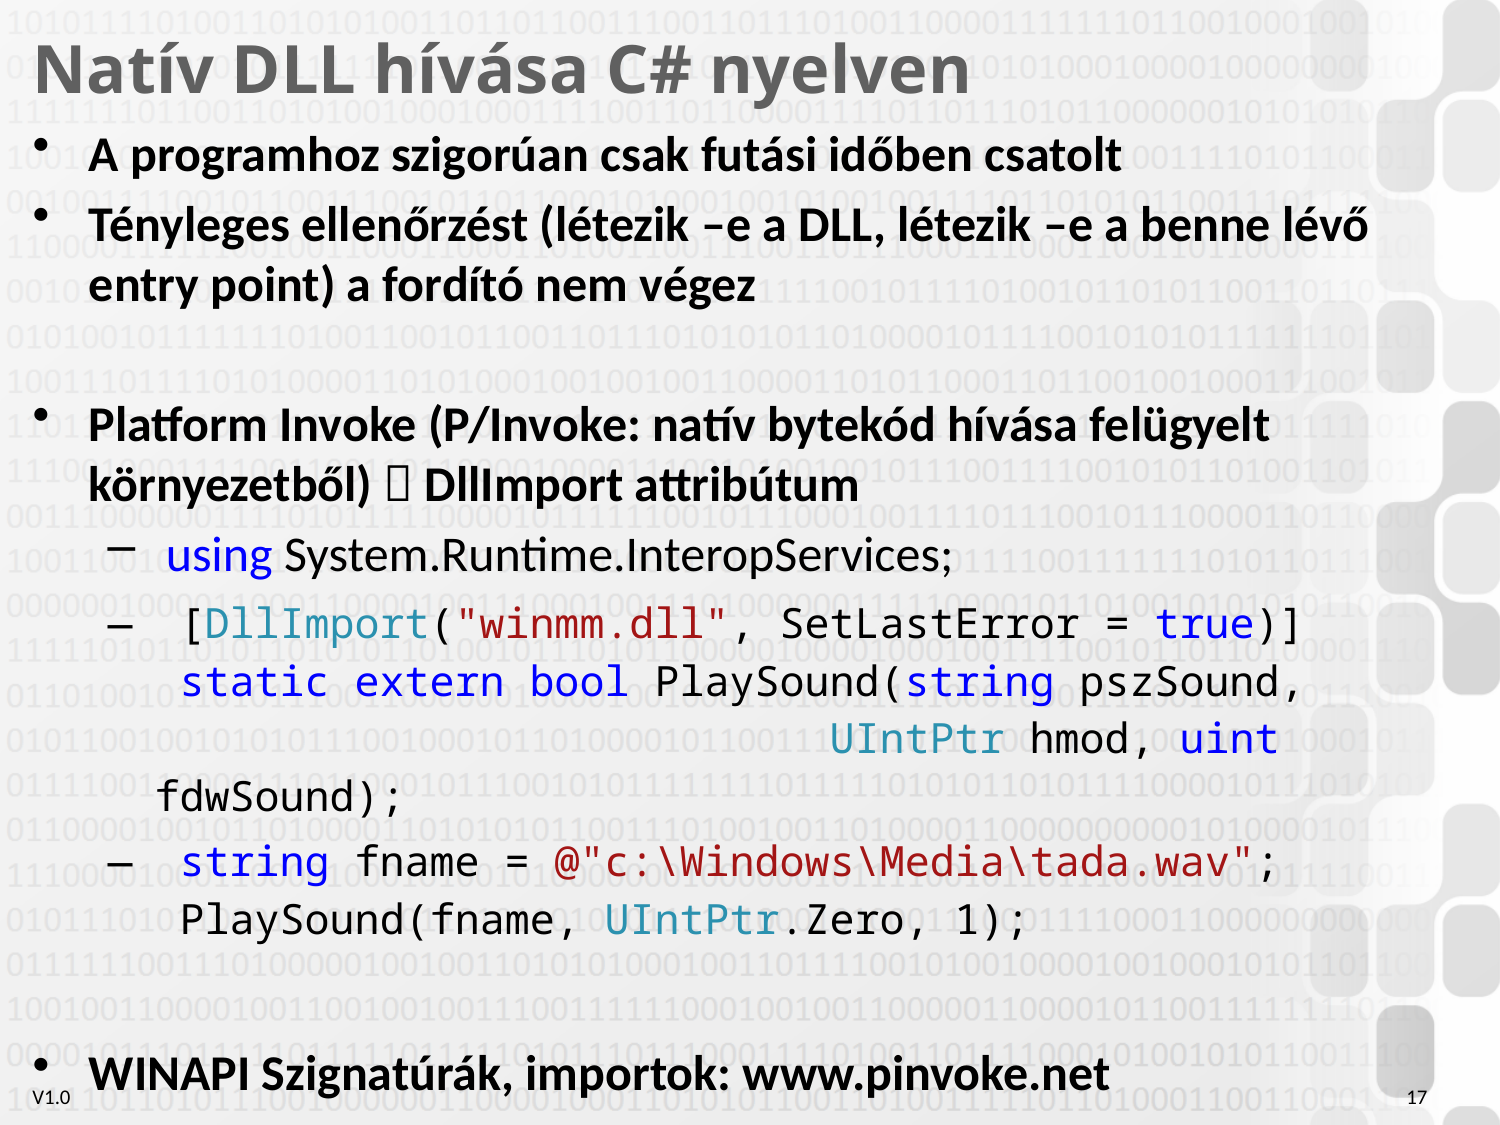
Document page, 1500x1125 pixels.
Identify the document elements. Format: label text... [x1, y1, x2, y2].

list A programhoz szigorúan csak futási időben csatolt Tényleges ellenőrzést (létezik –e a DLL, létezik –e a benne lévő entry point) a fordító nem végez Platform Invoke (P/Invoke: natív bytekód hívása felügyelt környezetből)  DllImport attribútum using System.Runtime.InteropServices; [DllImport("winmm.dll", SetLastError = true)] static extern bool PlaySound(string pszSound, UIntPtr hmod, uint fdwSound); string fname = @"c:\Windows\Media\tada.wav"; PlaySound(fname, UIntPtr.Zero, 1); WINAPI Szignatúrák, importok: www.pinvoke.net [17, 113, 1483, 1059]
picture [0, 0, 1500, 1125]
title Natív DLL hívása C# nyelven [17, 19, 1483, 113]
slide_number 17 [1245, 1076, 1443, 1107]
